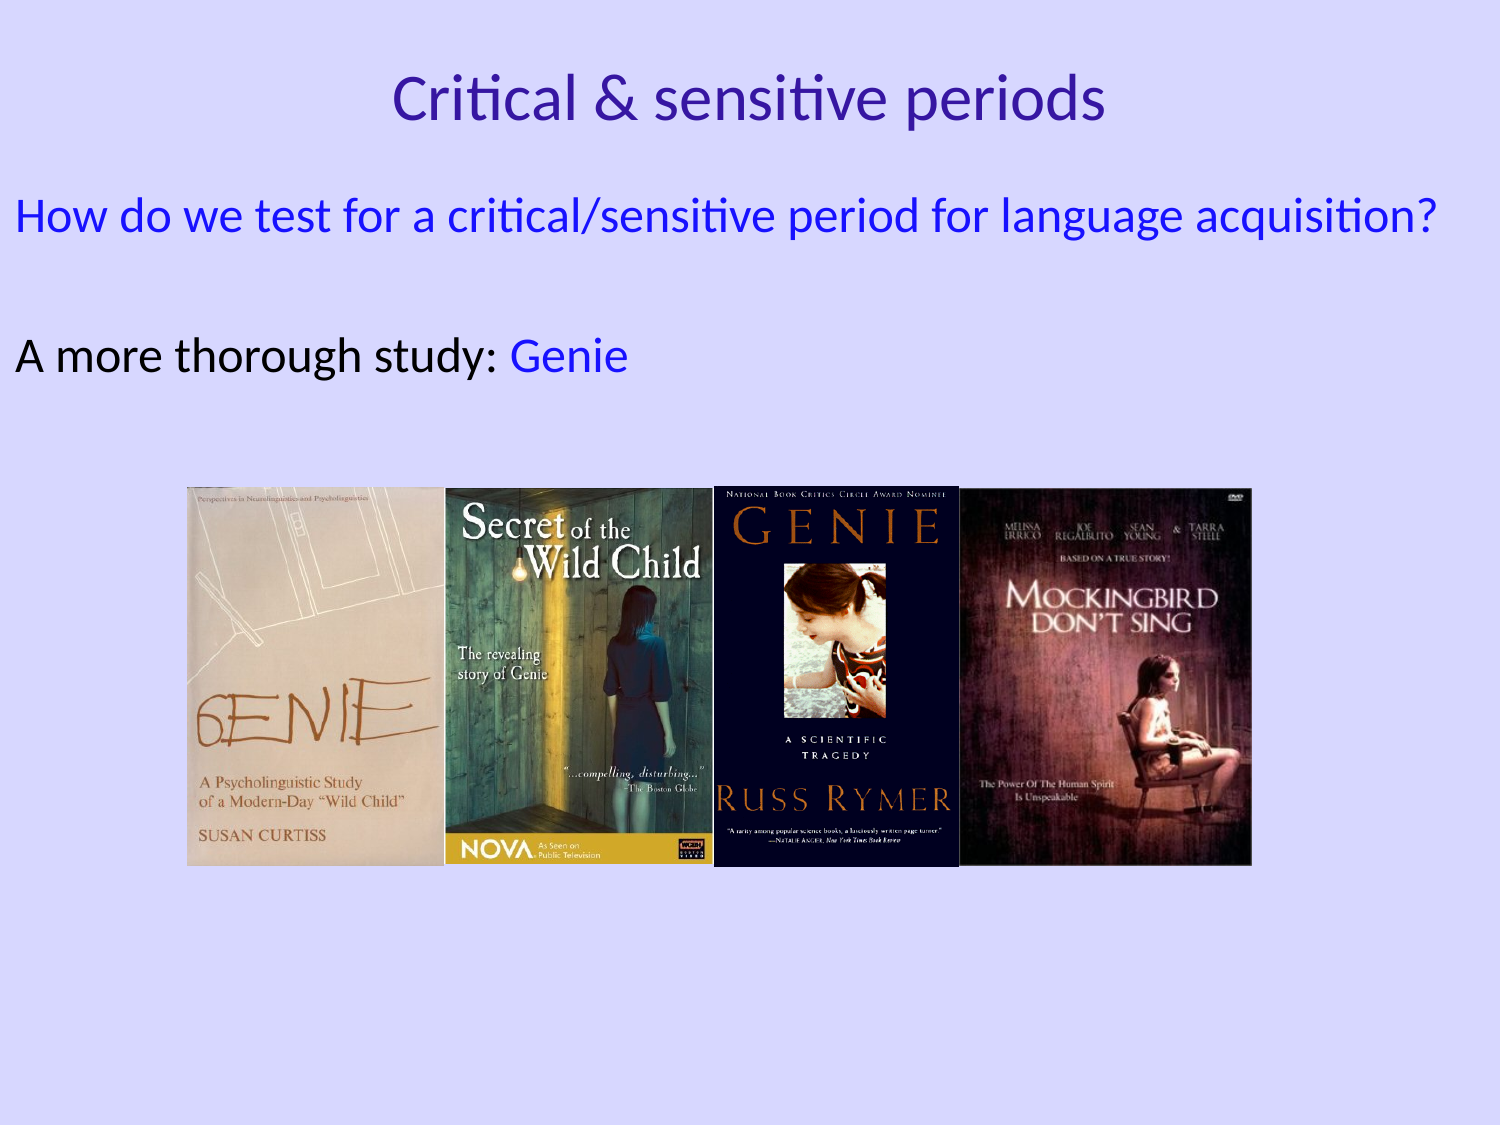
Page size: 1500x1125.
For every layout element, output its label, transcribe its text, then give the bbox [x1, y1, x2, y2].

picture [187, 486, 1252, 867]
title Critical & sensitive periods [0, 0, 1500, 174]
list How do we test for a critical/sensitive period for language acquisition? A more thorough study: Genie [0, 174, 1500, 1125]
